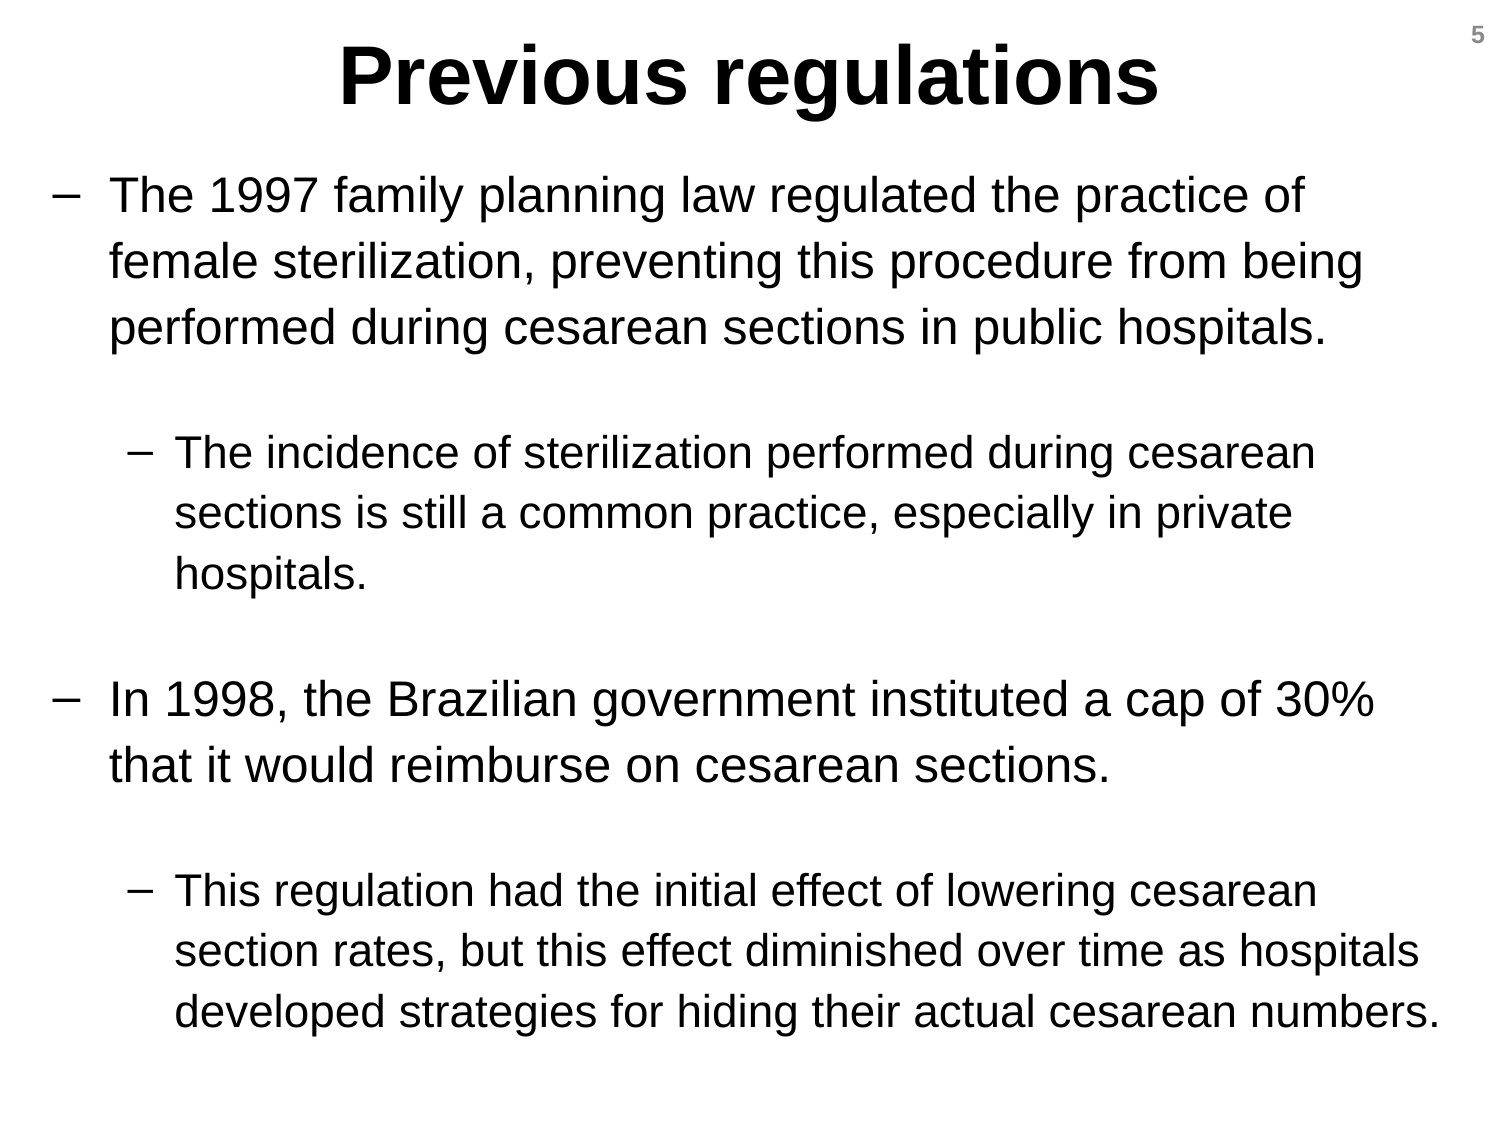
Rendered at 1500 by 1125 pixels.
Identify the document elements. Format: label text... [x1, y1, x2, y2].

slide_number 5 [1423, 0, 1500, 67]
list The 1997 family planning law regulated the practice of female sterilization, preventing this procedure from being performed during cesarean sections in public hospitals. The incidence of sterilization performed during cesarean sections is still a common practice, especially in private hospitals. In 1998, the Brazilian government instituted a cap of 30% that it would reimburse on cesarean sections. This regulation had the initial effect of lowering cesarean section rates, but this effect diminished over time as hospitals developed strategies for hiding their actual cesarean numbers. [37, 148, 1463, 1055]
title Previous regulations [0, 7, 1500, 136]
